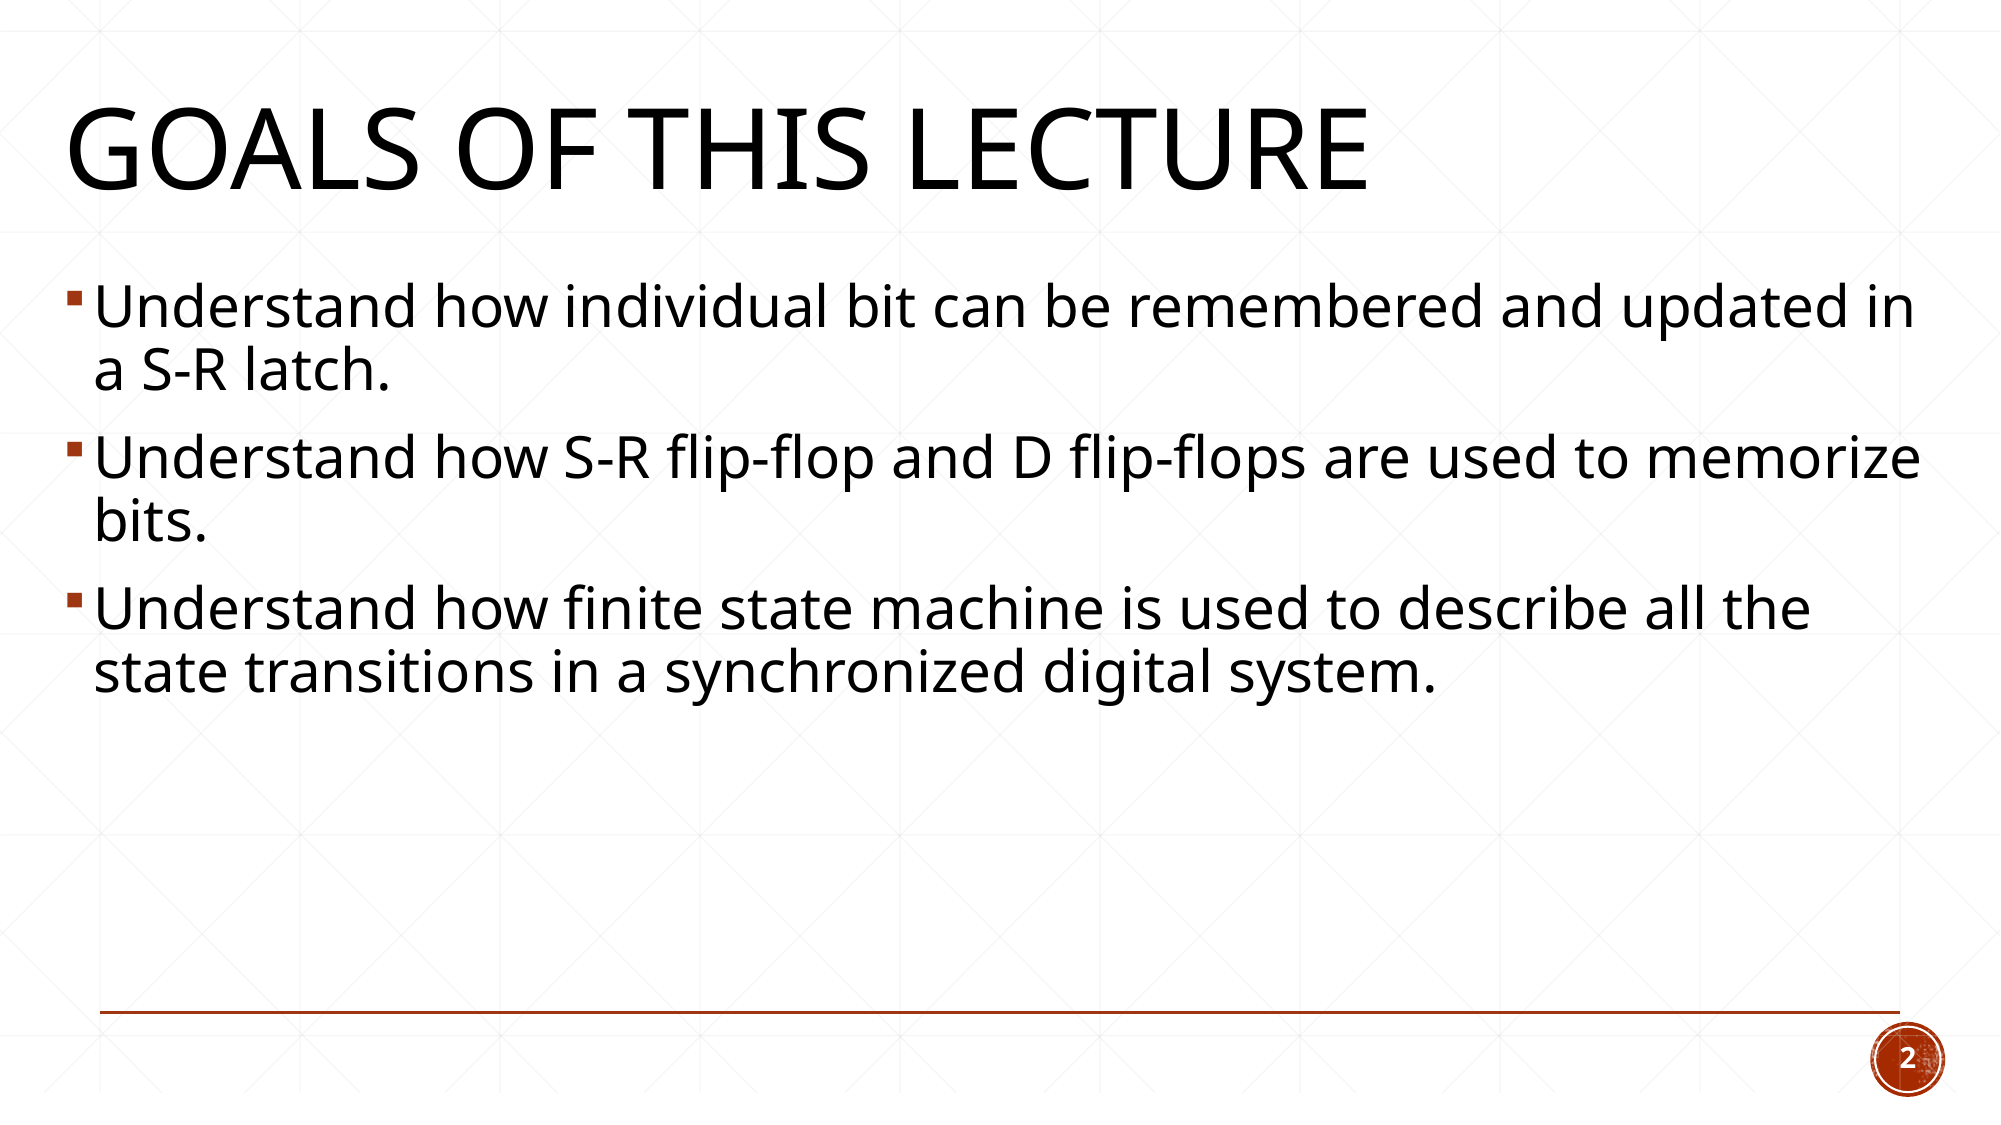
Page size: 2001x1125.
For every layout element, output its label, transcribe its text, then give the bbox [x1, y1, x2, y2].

title Goals of this lecture [48, 52, 1961, 254]
slide_number 2 [1855, 1028, 1961, 1089]
list Understand how individual bit can be remembered and updated in a S-R latch. Understand how S-R flip-flop and D flip-flops are used to memorize bits. Understand how finite state machine is used to describe all the state transitions in a synchronized digital system. [48, 269, 1961, 1013]
